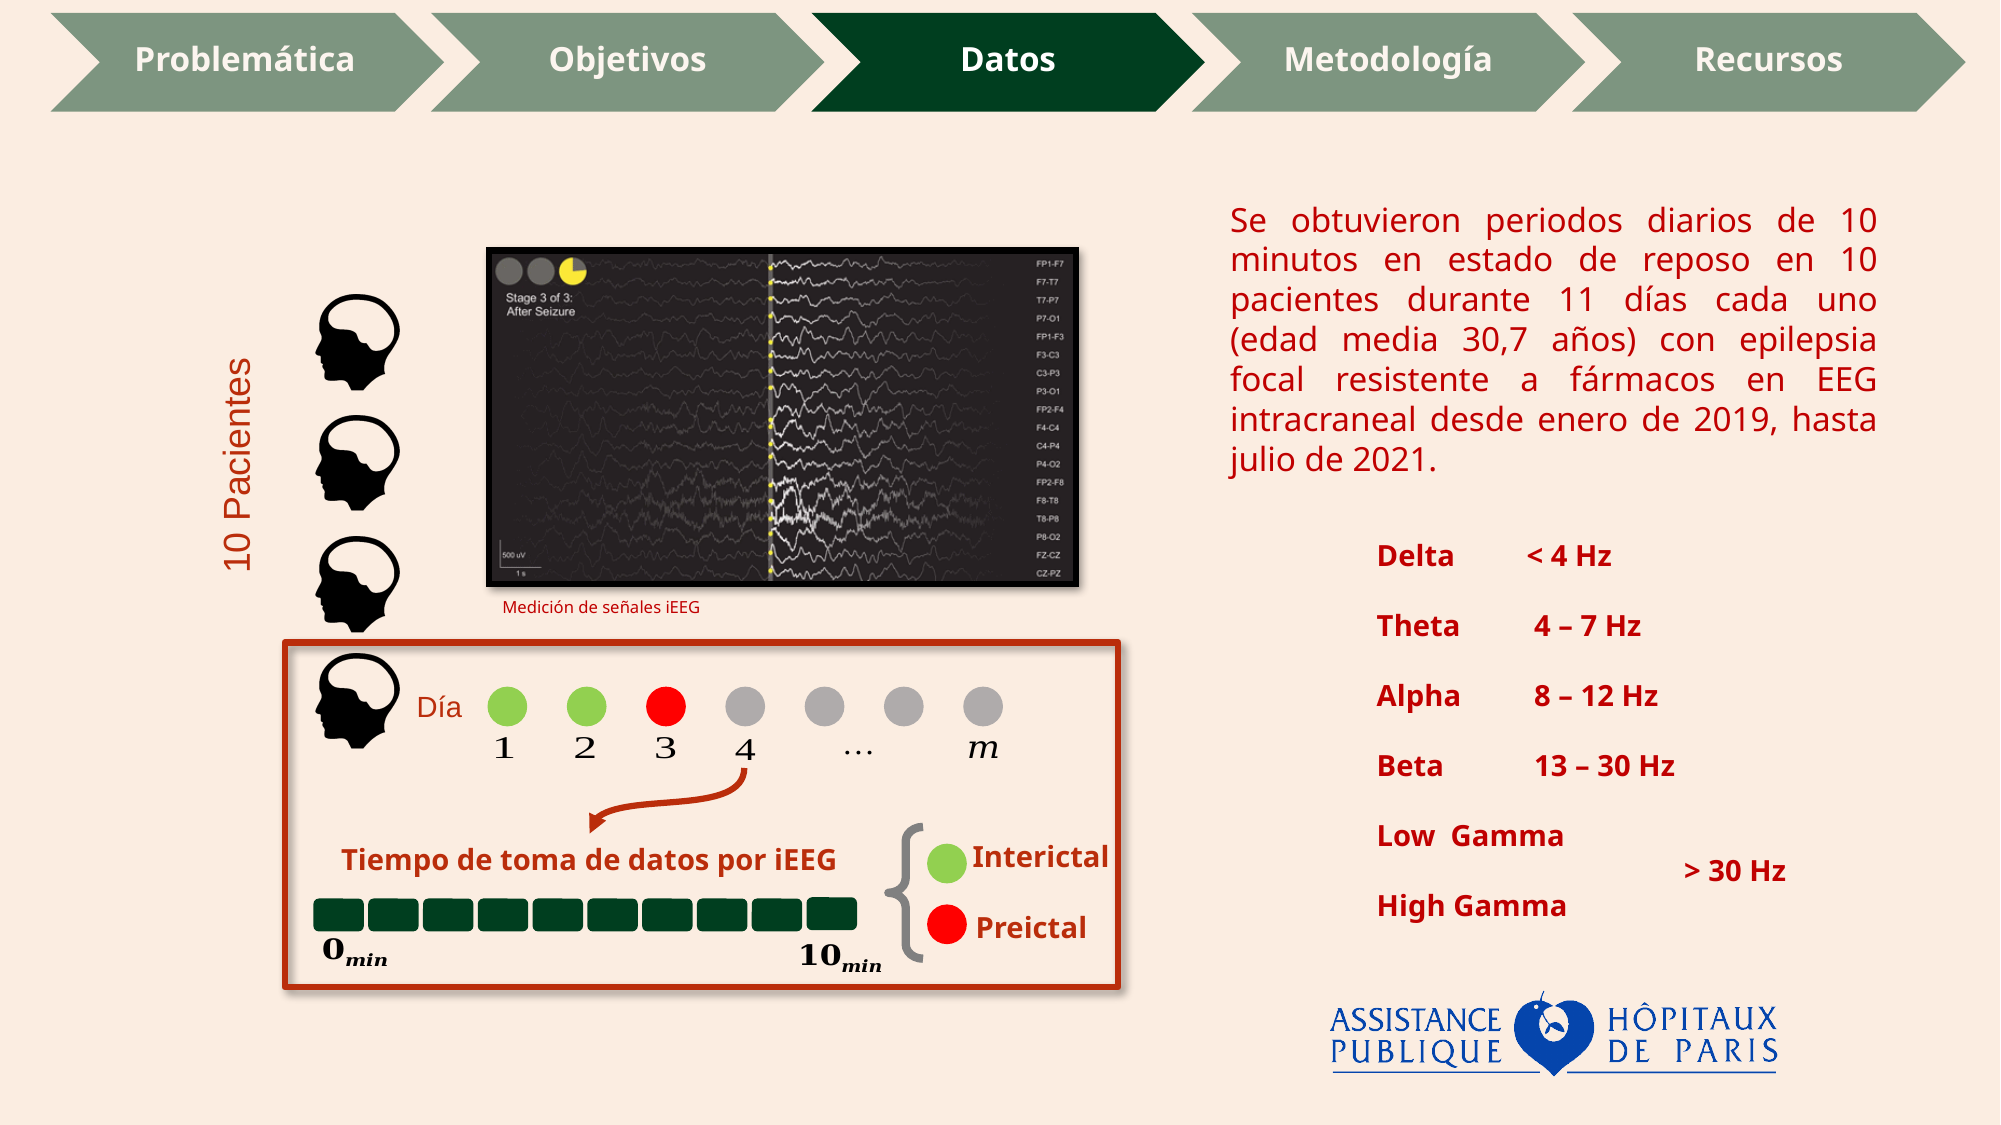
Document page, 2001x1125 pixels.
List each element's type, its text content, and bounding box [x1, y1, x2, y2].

text_box [1173, 1, 2000, 124]
text_box Delta < 4 Hz Theta 4 – 7 Hz Alpha 8 – 12 Hz Beta 13 – 30 Hz Low Gamma > 30 Hz High Gamma [1361, 529, 1814, 930]
text_box Datos [862, 30, 1154, 85]
text_box Día [415, 681, 478, 731]
text_box [925, 841, 969, 886]
text_box [585, 896, 640, 934]
picture [304, 414, 411, 522]
picture [304, 536, 411, 644]
text_box [694, 896, 750, 934]
picture [304, 294, 411, 402]
text_box [564, 684, 609, 729]
text_box [723, 684, 768, 729]
text_box [887, 826, 924, 960]
text_box [366, 896, 421, 934]
text_box [925, 902, 969, 947]
text_box [311, 896, 366, 934]
text_box [475, 896, 530, 934]
text_box Se obtuvieron periodos diarios de 10 minutos en estado de reposo en 10 pacientes durante 11 días cada uno (edad media 30,7 años) con epilepsia focal resistente a fármacos en EEG intracraneal desde enero de 2019, hasta julio de 2021. [1215, 191, 1894, 486]
text_box [961, 684, 1006, 729]
text_box [485, 684, 530, 729]
text_box Tiempo de toma de datos por iEEG [326, 833, 630, 884]
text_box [633, 723, 700, 879]
text_box [640, 896, 695, 934]
text_box [283, 640, 1120, 989]
text_box [809, 10, 1207, 114]
text_box 10 Pacientes [205, 342, 265, 589]
text_box Medición de señales iEEG [487, 589, 1073, 624]
text_box [804, 895, 860, 933]
text_box [7, 0, 843, 122]
text_box [749, 896, 804, 934]
text_box [802, 684, 847, 729]
picture [1325, 986, 1783, 1083]
picture [491, 253, 1073, 581]
text_box Tiempo de toma de datos por iEEG [704, 833, 853, 884]
picture [304, 652, 411, 760]
text_box [881, 684, 926, 729]
text_box [644, 684, 688, 721]
text_box [530, 896, 585, 934]
text_box Interictal [957, 831, 1125, 881]
text_box Preictal [960, 902, 1103, 953]
text_box [420, 896, 476, 934]
